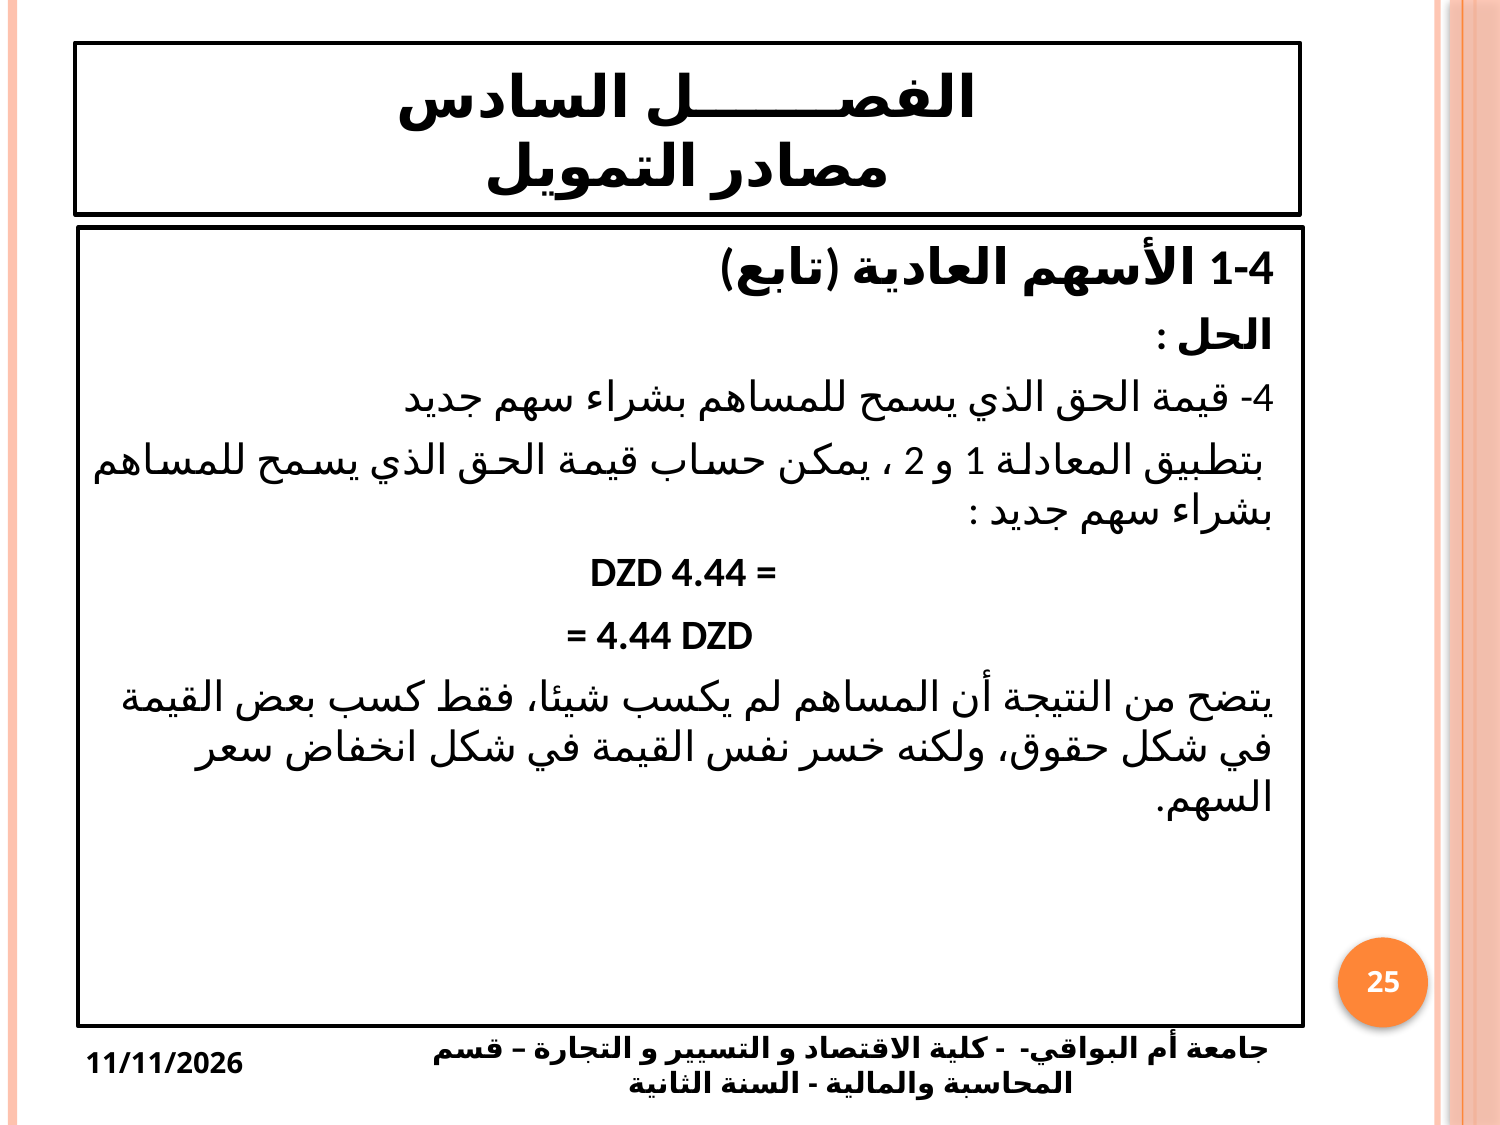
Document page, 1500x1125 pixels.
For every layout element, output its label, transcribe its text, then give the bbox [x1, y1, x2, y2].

title الفصـــــــل السادس مصادر التمويل [73, 41, 1302, 217]
footer جامعة أم البواقي- - كلية الاقتصاد و التسيير و التجارة – قسم المحاسبة والمالية - السنة الثانية [380, 1028, 1322, 1100]
slide_number 25 [1333, 940, 1434, 1027]
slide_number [70, 1028, 380, 1100]
